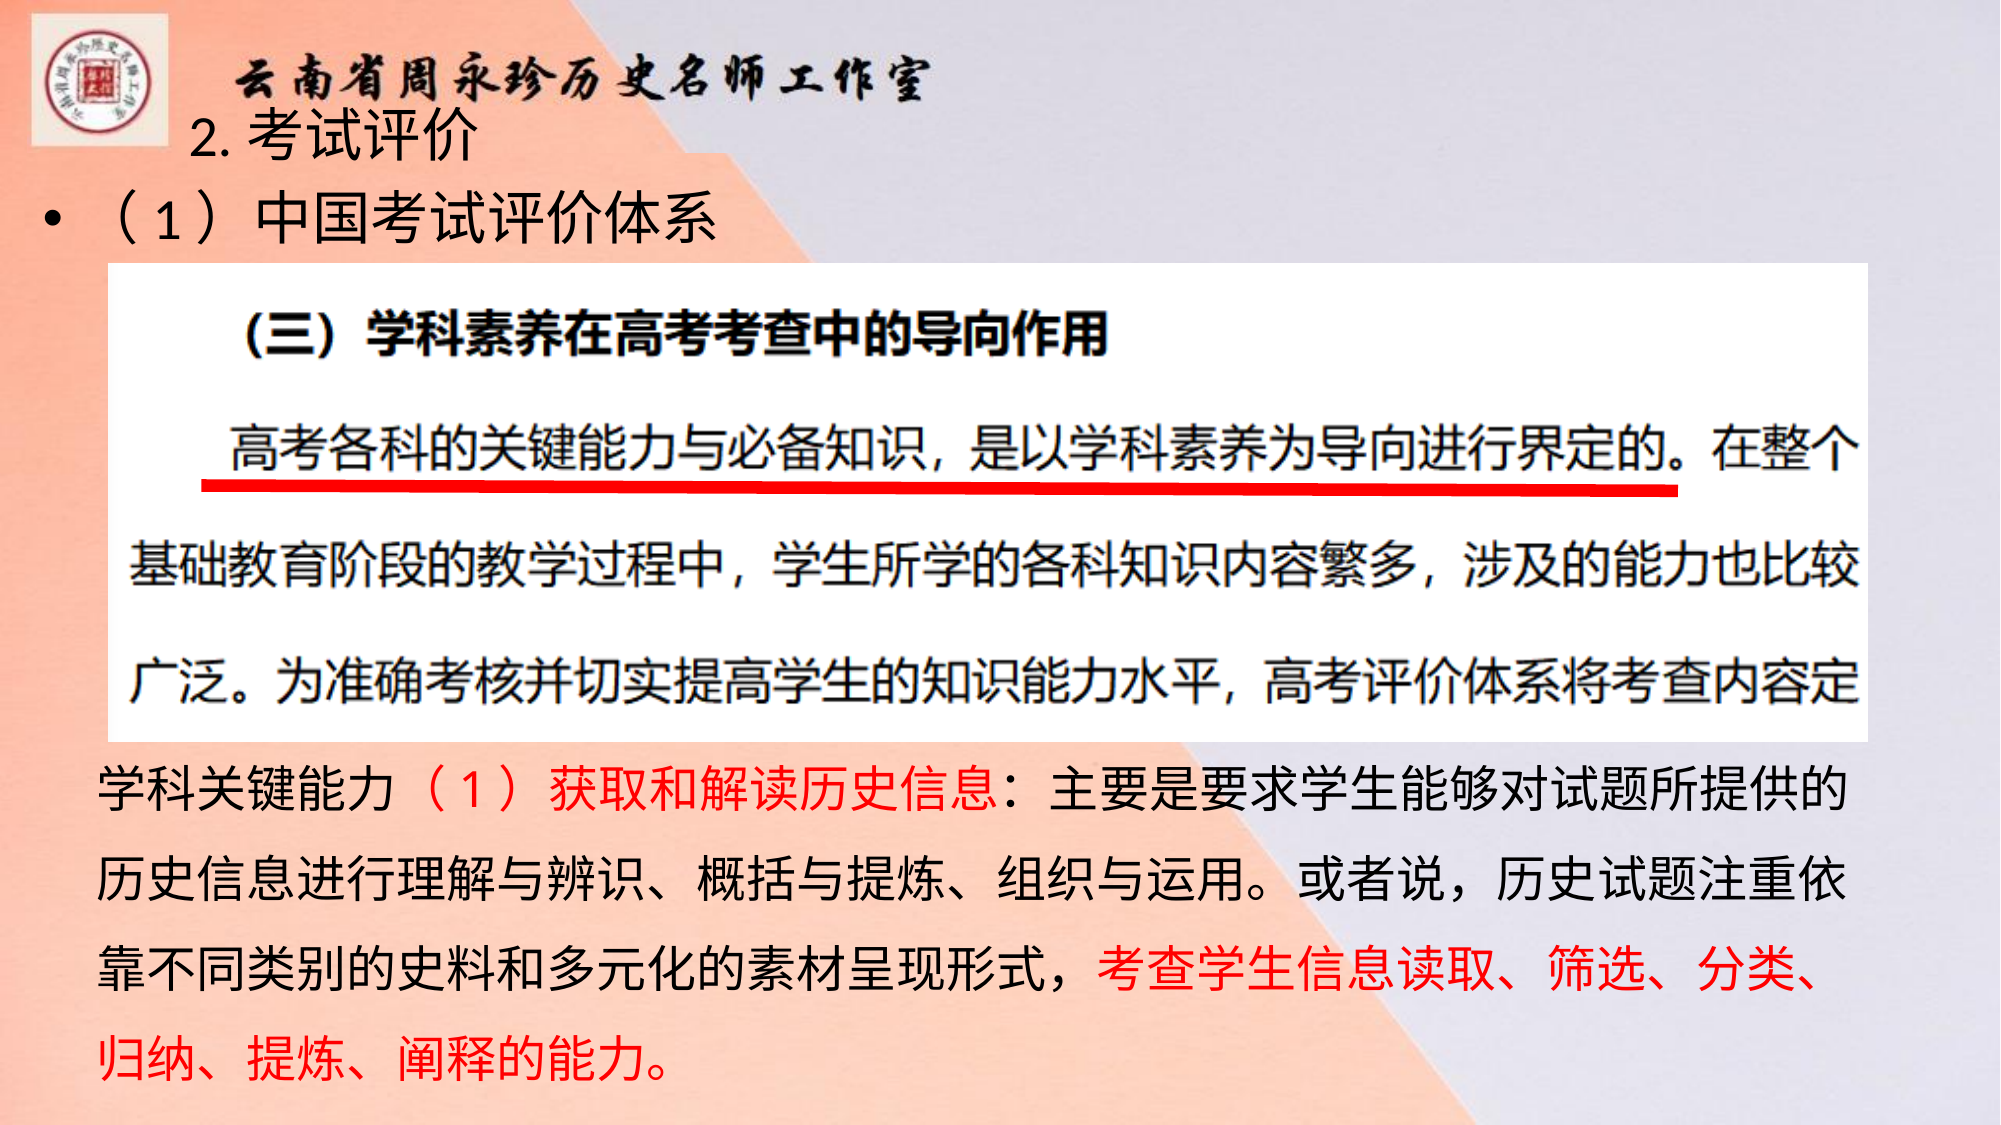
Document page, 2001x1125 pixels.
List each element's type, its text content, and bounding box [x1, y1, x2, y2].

text_box 学科关键能力（1）获取和解读历史信息：主要是要求学生能够对试题所提供的历史信息进行理解与辨识、概括与提炼、组织与运用。或者说，历史试题注重依靠不同类别的史料和多元化的素材呈现形式，考查学生信息读取、筛选、分类、归纳、提炼、阐释的能力。 [81, 720, 1868, 1096]
list 2.考试评价 （1）中国考试评价体系 [27, 98, 1969, 1099]
picture [0, 0, 2001, 1125]
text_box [201, 485, 1678, 491]
